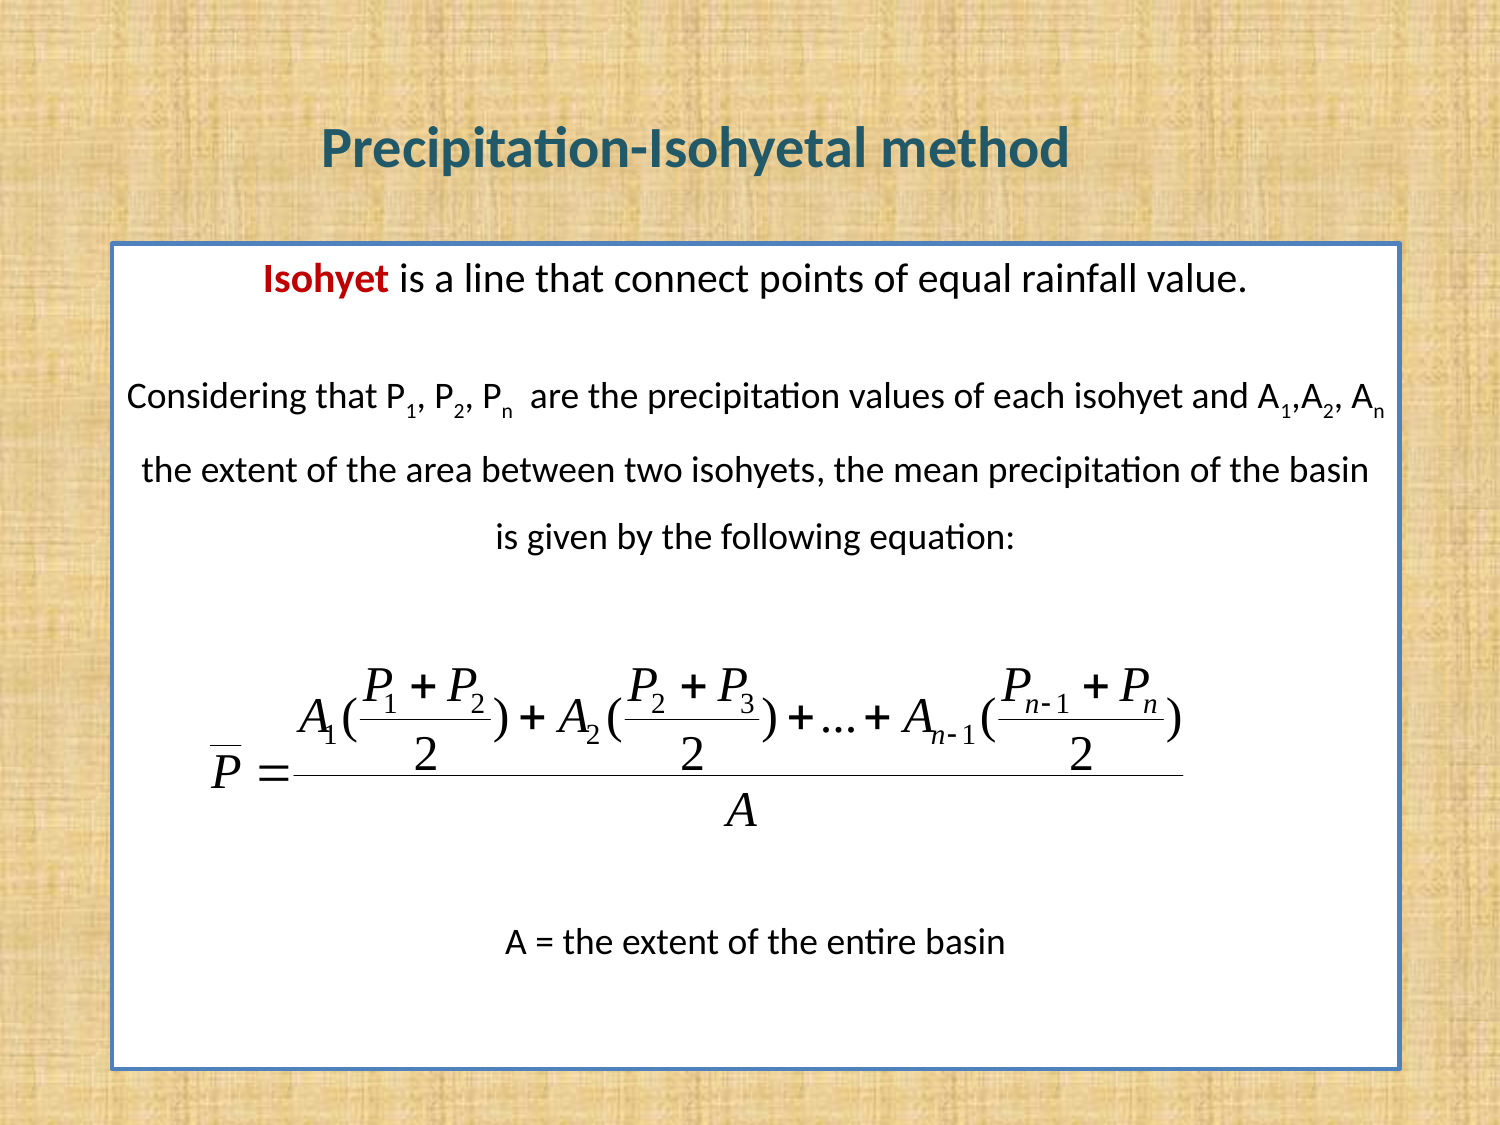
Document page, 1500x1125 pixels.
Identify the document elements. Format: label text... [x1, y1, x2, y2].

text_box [205, 656, 1188, 833]
picture [0, 0, 1500, 1125]
text_box Isohyet is a line that connect points of equal rainfall value. Considering that P1, P2, Pn are the precipitation values of each isohyet and A1,A2, An the extent of the area between two isohyets, the mean precipitation of the basin is given by the following equation: A = the extent of the entire basin [110, 241, 1402, 1071]
text_box Precipitation-Isohyetal method [307, 101, 1087, 187]
